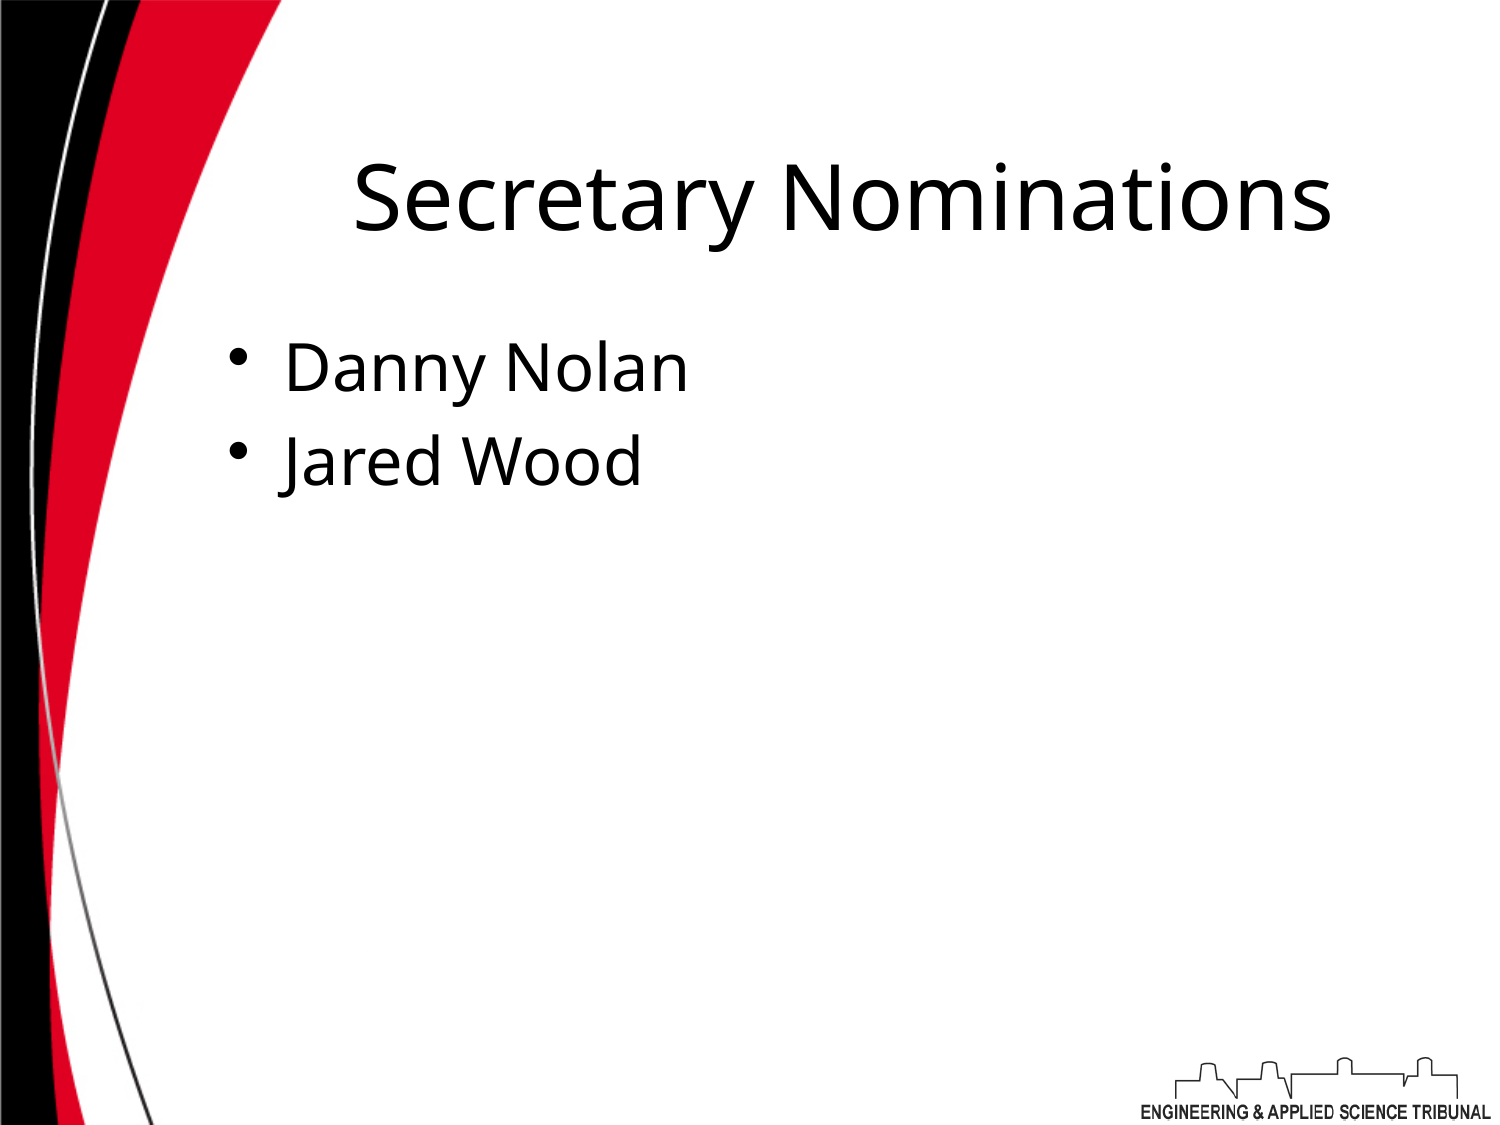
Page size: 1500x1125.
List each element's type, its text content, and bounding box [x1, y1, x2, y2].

list Danny Nolan Jared Wood [212, 317, 1475, 900]
picture [0, 0, 422, 1125]
picture [1137, 1057, 1495, 1121]
title Secretary Nominations [212, 100, 1475, 288]
